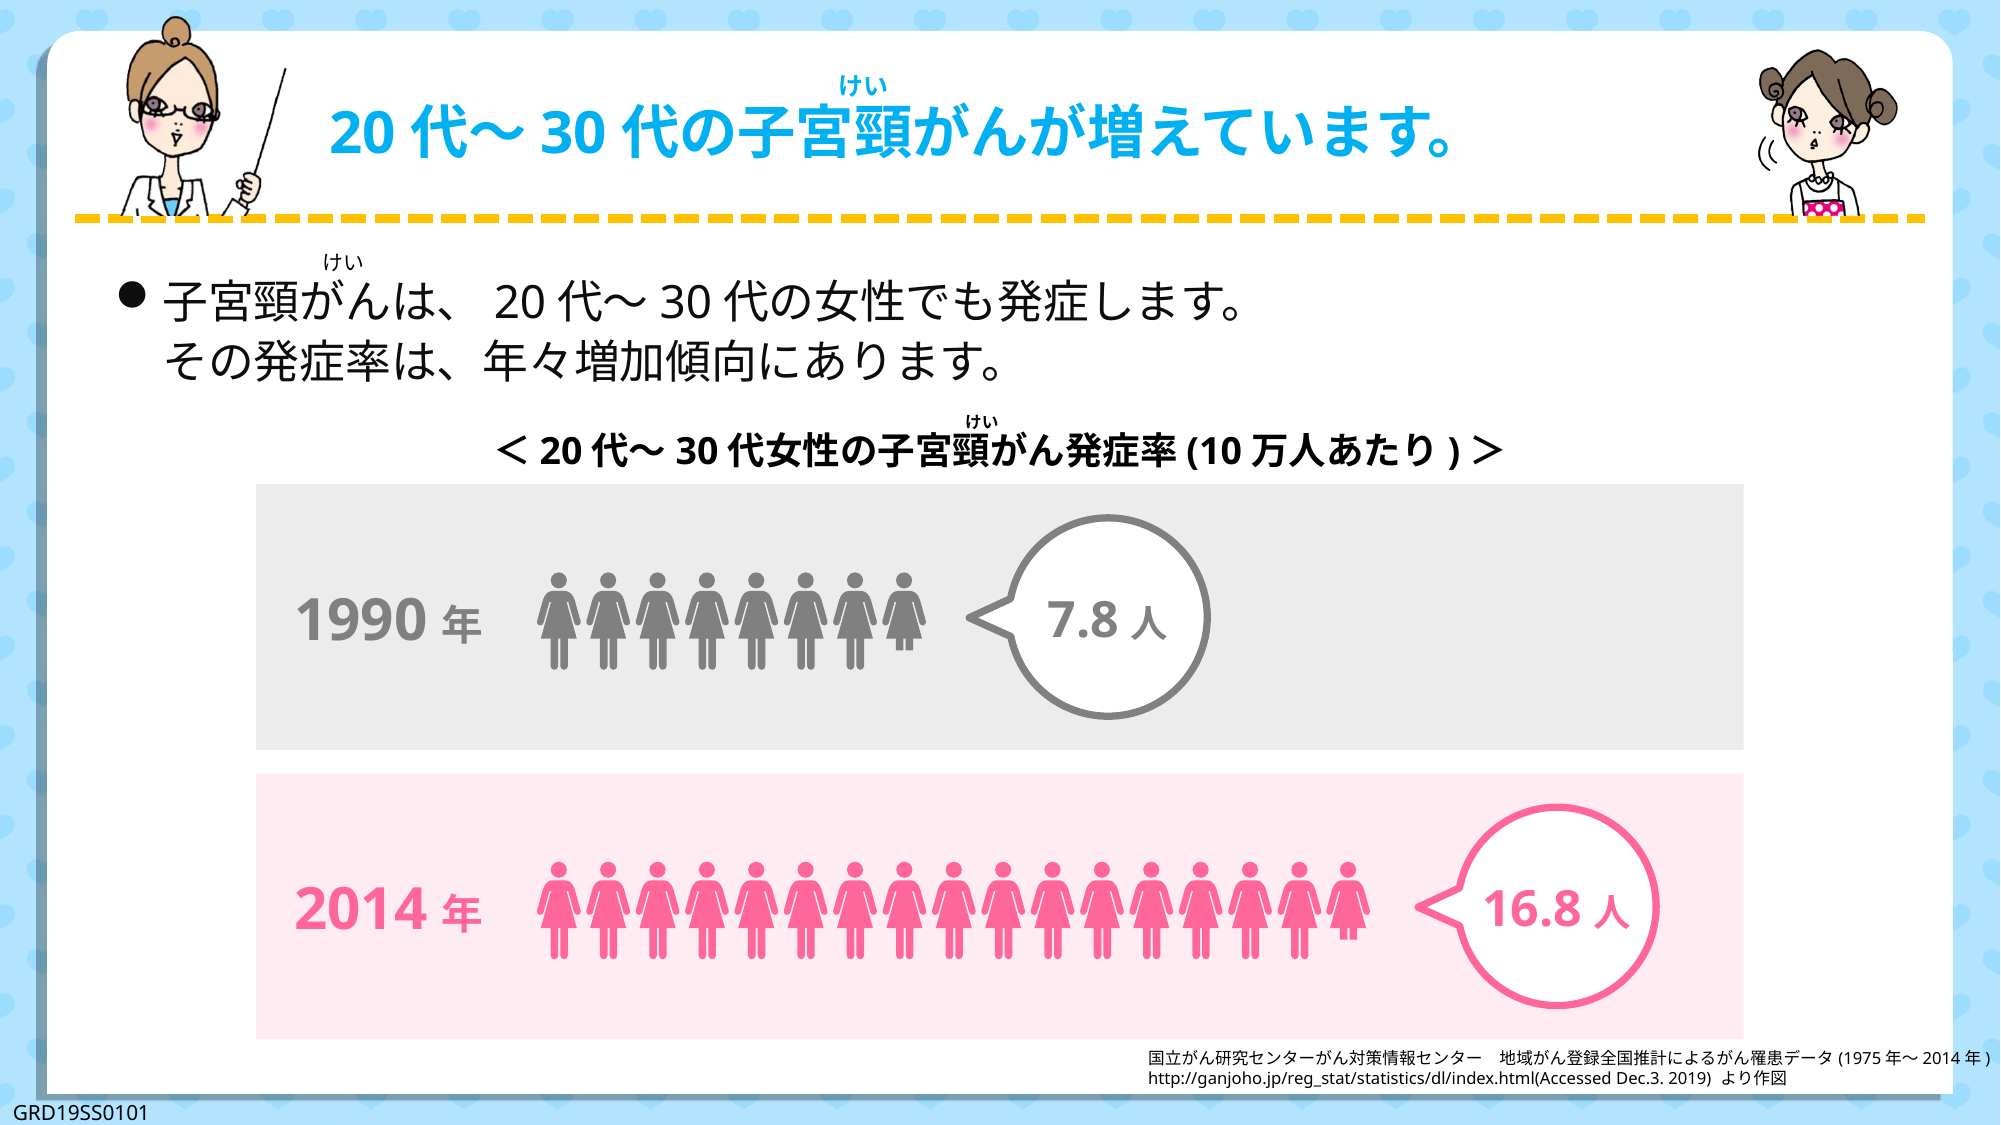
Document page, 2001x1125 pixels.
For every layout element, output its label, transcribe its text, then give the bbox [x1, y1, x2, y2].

text_box 16.8人 [1415, 805, 1659, 1008]
text_box [254, 482, 1746, 752]
text_box 7.8人 [967, 515, 1210, 719]
picture [0, 0, 2000, 1125]
text_box [254, 771, 1746, 1041]
text_box ＜20代～30代女性の子宮頸がん発症率(10万人あたり)＞ [478, 419, 1522, 479]
text_box けい [823, 63, 904, 109]
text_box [536, 572, 927, 671]
text_box 子宮頸がんは、20代～30代の女性でも発症します。 その発症率は、年々増加傾向にあります。 [100, 259, 1283, 396]
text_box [536, 861, 1371, 960]
text_box 1990年 [279, 574, 529, 660]
text_box 国立がん研究センターがん対策情報センター 地域がん登録全国推計によるがん罹患データ(1975年～2014年) http://ganjoho.jp/reg_stat/statistics/dl/index.html(Accessed Dec.3. 2019) より作図 [1148, 1048, 1997, 1094]
text_box 2014年 [279, 863, 529, 949]
text_box けい [950, 404, 1014, 440]
title 20代～30代の子宮頸がんが増えています。 [314, 43, 1497, 202]
text_box けい [307, 241, 379, 282]
